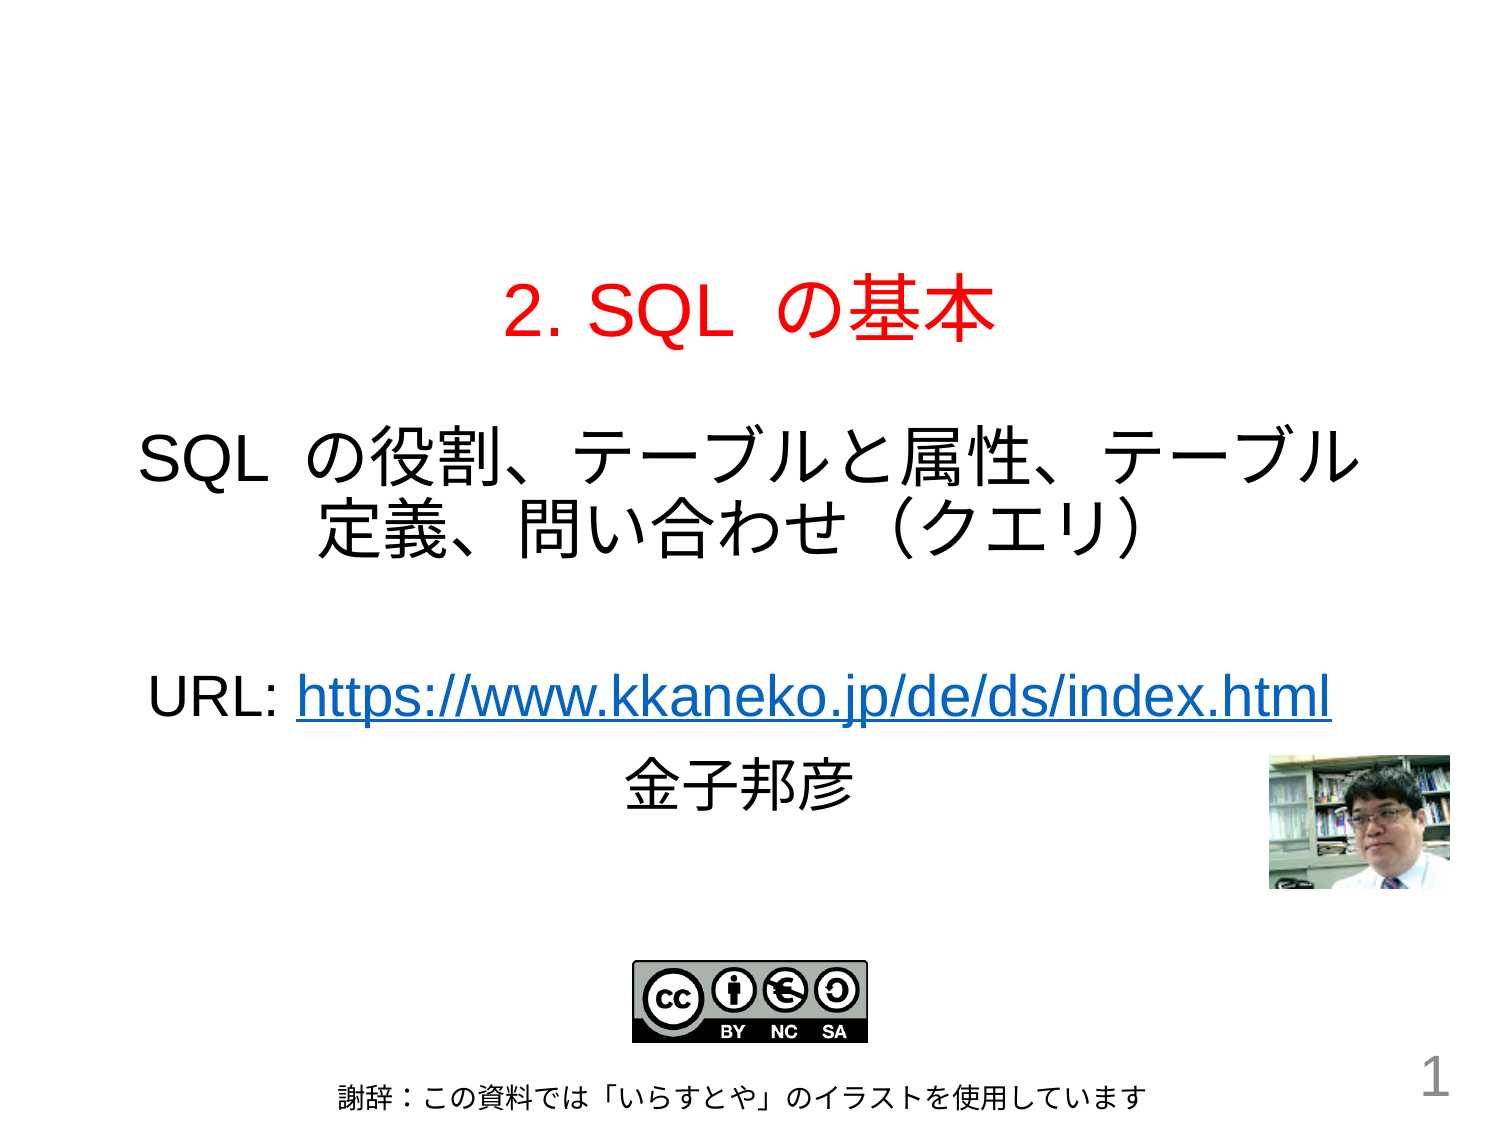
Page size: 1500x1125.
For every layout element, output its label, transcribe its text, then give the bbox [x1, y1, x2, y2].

picture [1269, 755, 1450, 889]
text_box 謝辞：この資料では「いらすとや」のイラストを使用しています [323, 1072, 1177, 1122]
text_box URL: https://www.kkaneko.jp/de/ds/index.html 金子邦彦 [43, 650, 1437, 922]
picture [632, 960, 868, 1043]
slide_number 1 [1129, 1042, 1467, 1103]
title 2. SQL の基本 SQL の役割、テーブルと属性、テーブル定義、問い合わせ（クエリ） [112, 184, 1388, 576]
